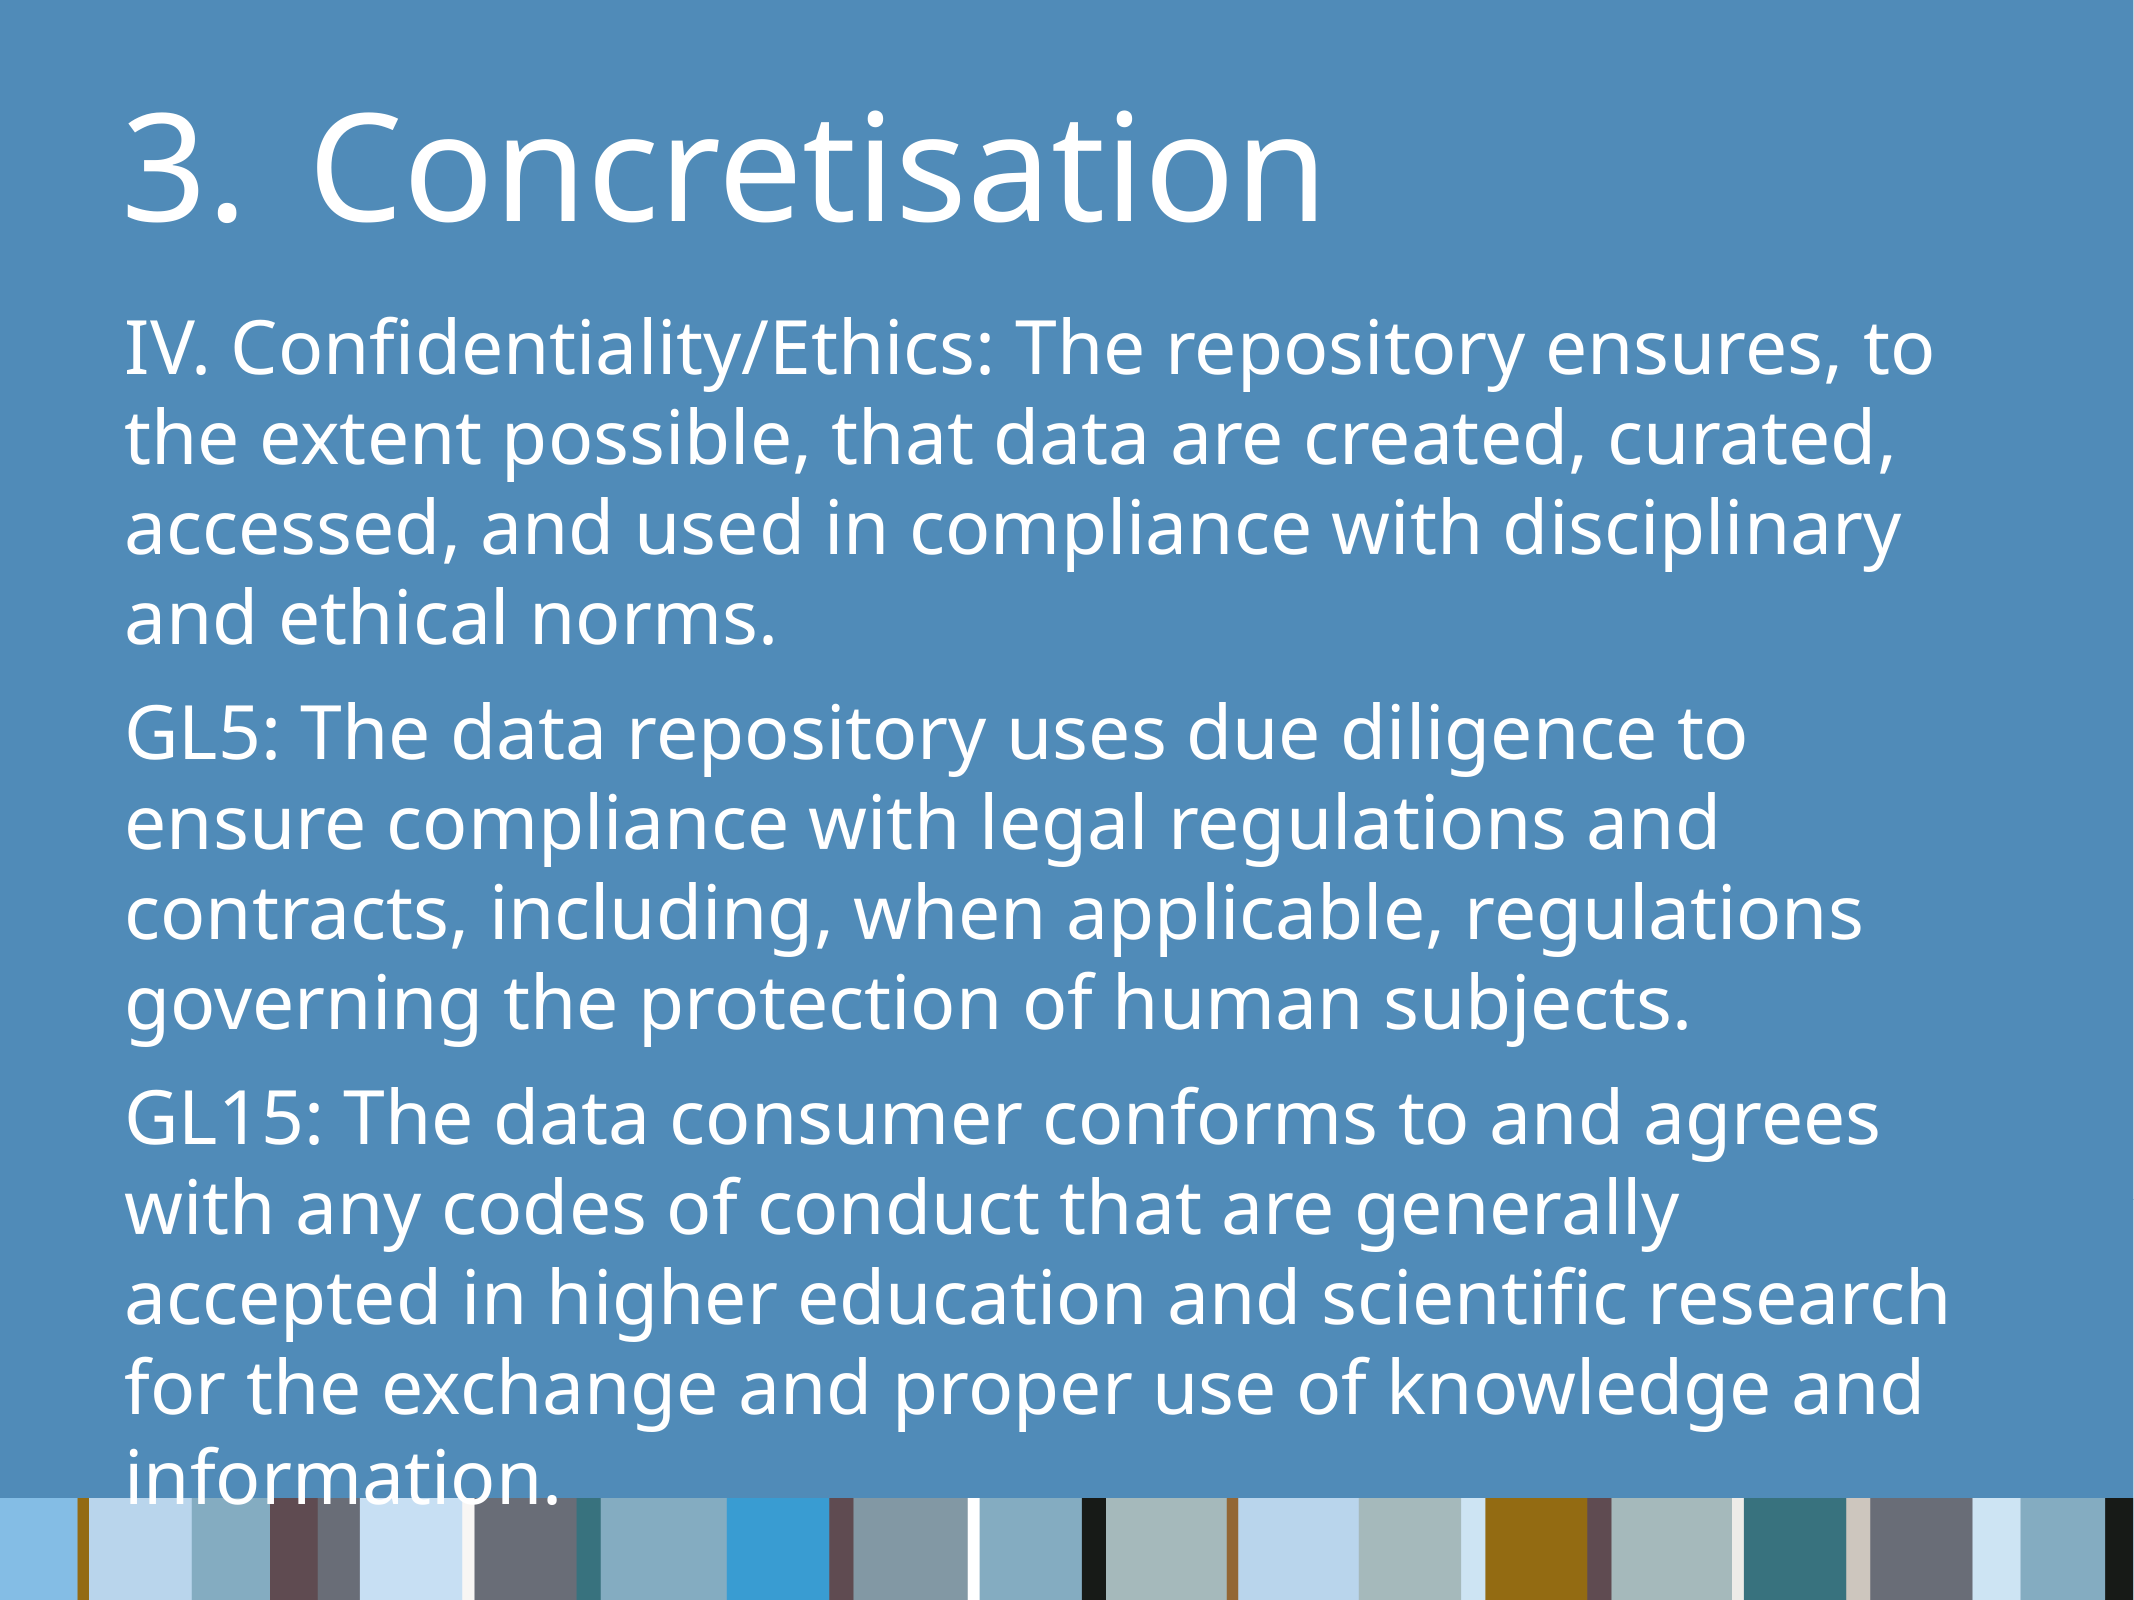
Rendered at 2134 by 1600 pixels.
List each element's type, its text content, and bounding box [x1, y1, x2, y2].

picture [0, 0, 2134, 1600]
title Concretisation [106, 64, 2027, 331]
list IV. Confidentiality/Ethics: The repository ensures, to the extent possible, that data are created, curated, accessed, and used in compliance with disciplinary and ethical norms. GL5: The data repository uses due diligence to ensure compliance with legal regulations and contracts, including, when applicable, regulations governing the protection of human subjects. GL15: The data consumer conforms to and agrees with any codes of conduct that are generally accepted in higher education and scientific research for the exchange and proper use of knowledge and information. [109, 292, 2024, 1261]
